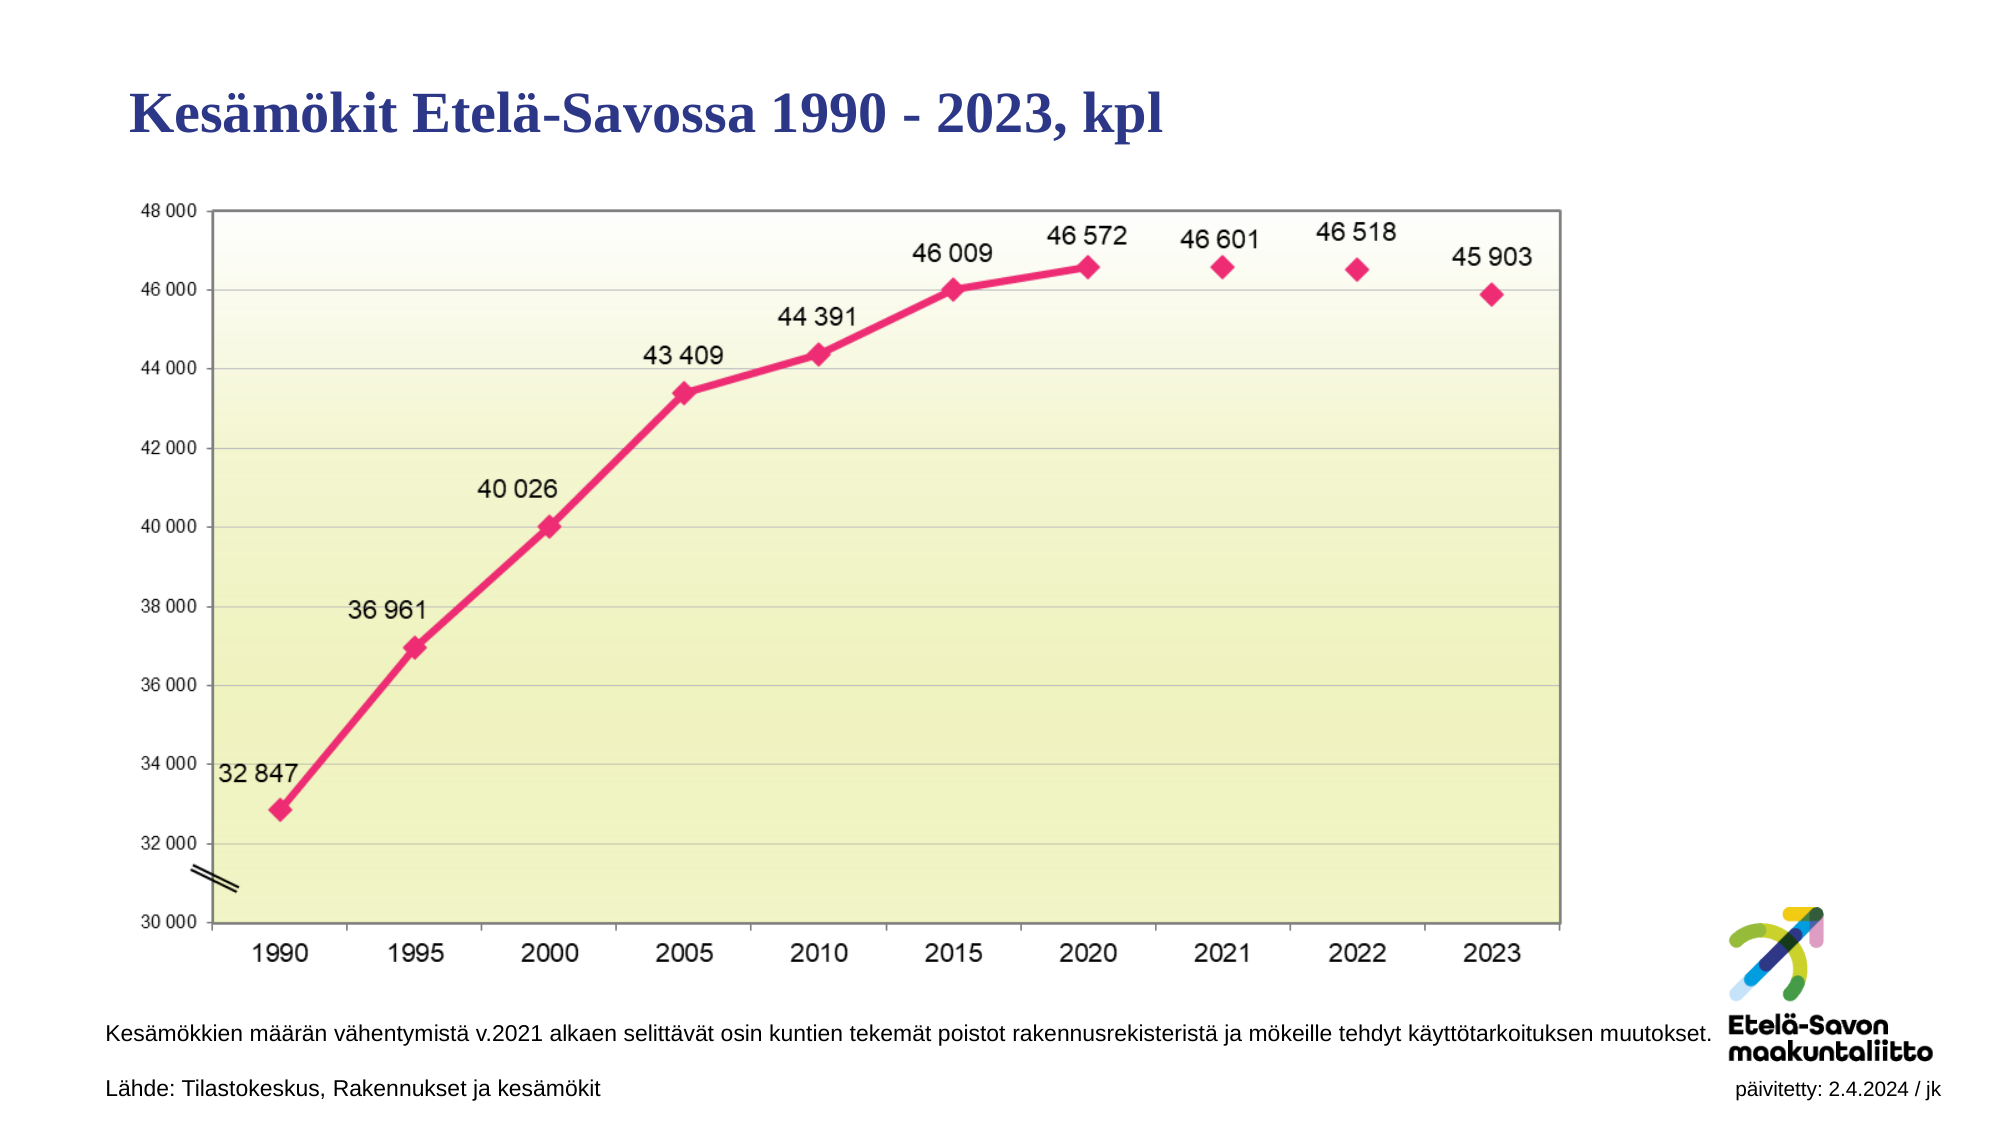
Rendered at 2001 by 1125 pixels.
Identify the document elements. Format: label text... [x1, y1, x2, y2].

title Kesämökit Etelä-Savossa 1990 - 2023, kpl [114, 66, 1508, 138]
picture [1707, 907, 2000, 1125]
text_box Kesämökkien määrän vähentymistä v.2021 alkaen selittävät osin kuntien tekemät poistot rakennusrekisteristä ja mökeille tehdyt käyttötarkoituksen muutokset. Lähde: Tilastokeskus, Rakennukset ja kesämökit päivitetty: 2.4.2024 / jk [90, 1011, 1981, 1106]
picture [137, 196, 1574, 972]
